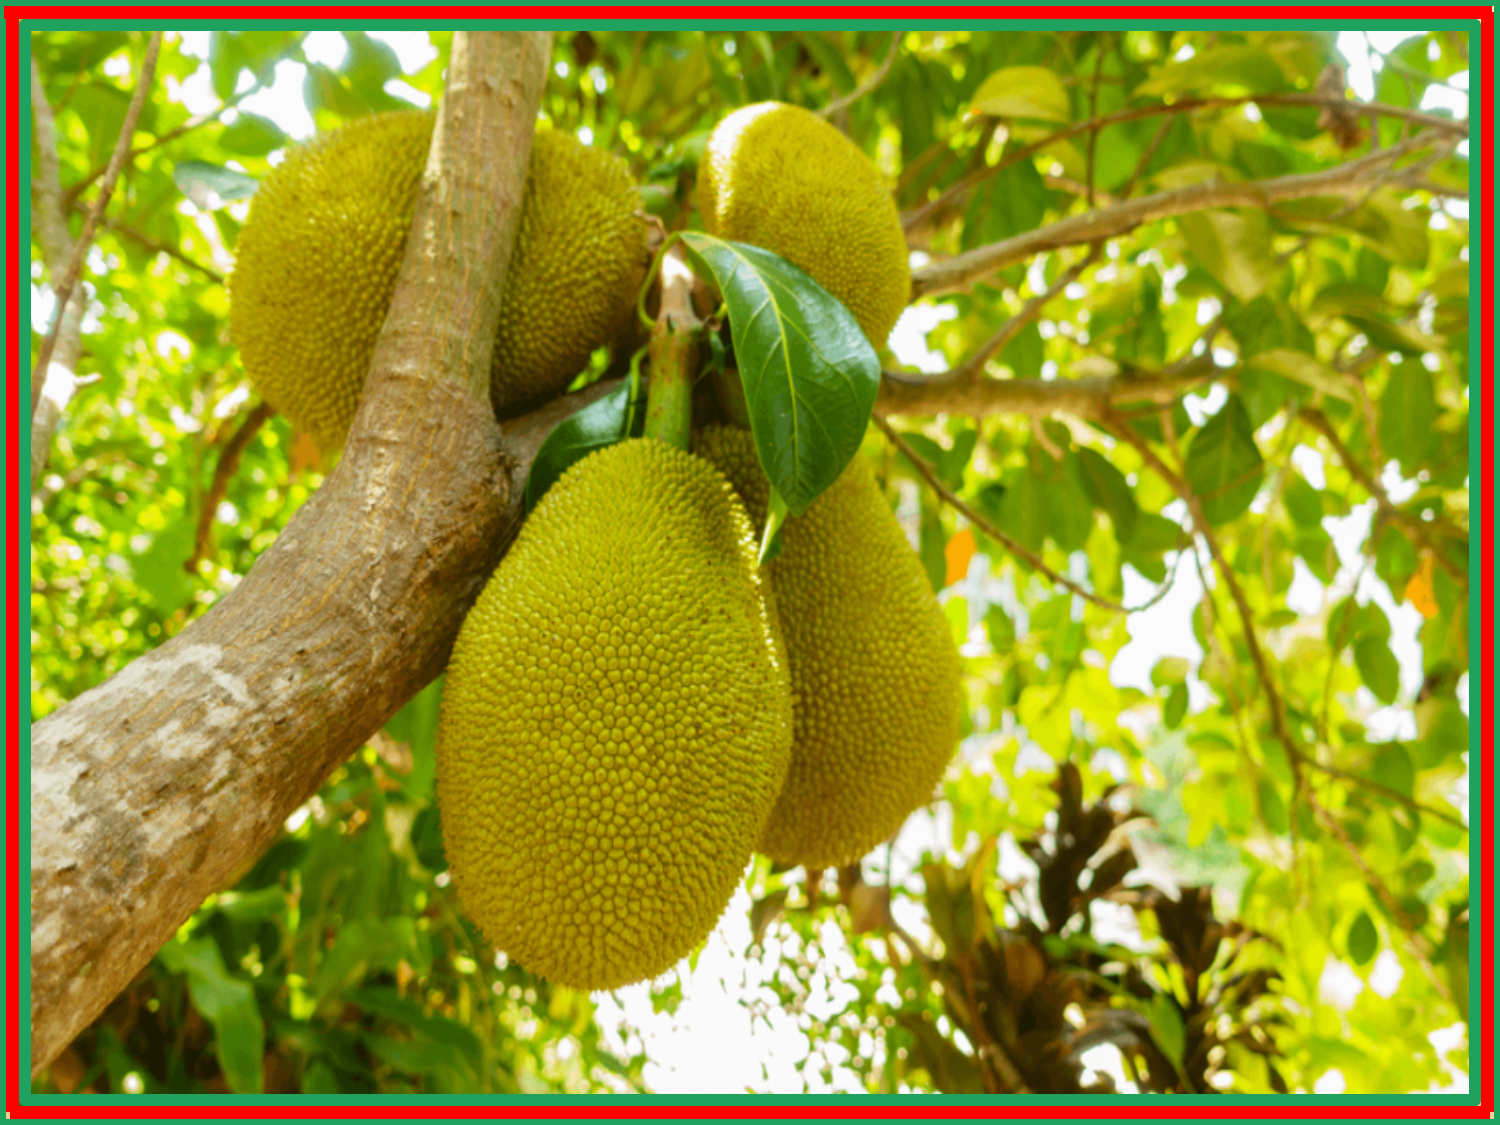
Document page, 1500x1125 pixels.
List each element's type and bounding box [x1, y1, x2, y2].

text_box [0, 0, 1500, 1125]
